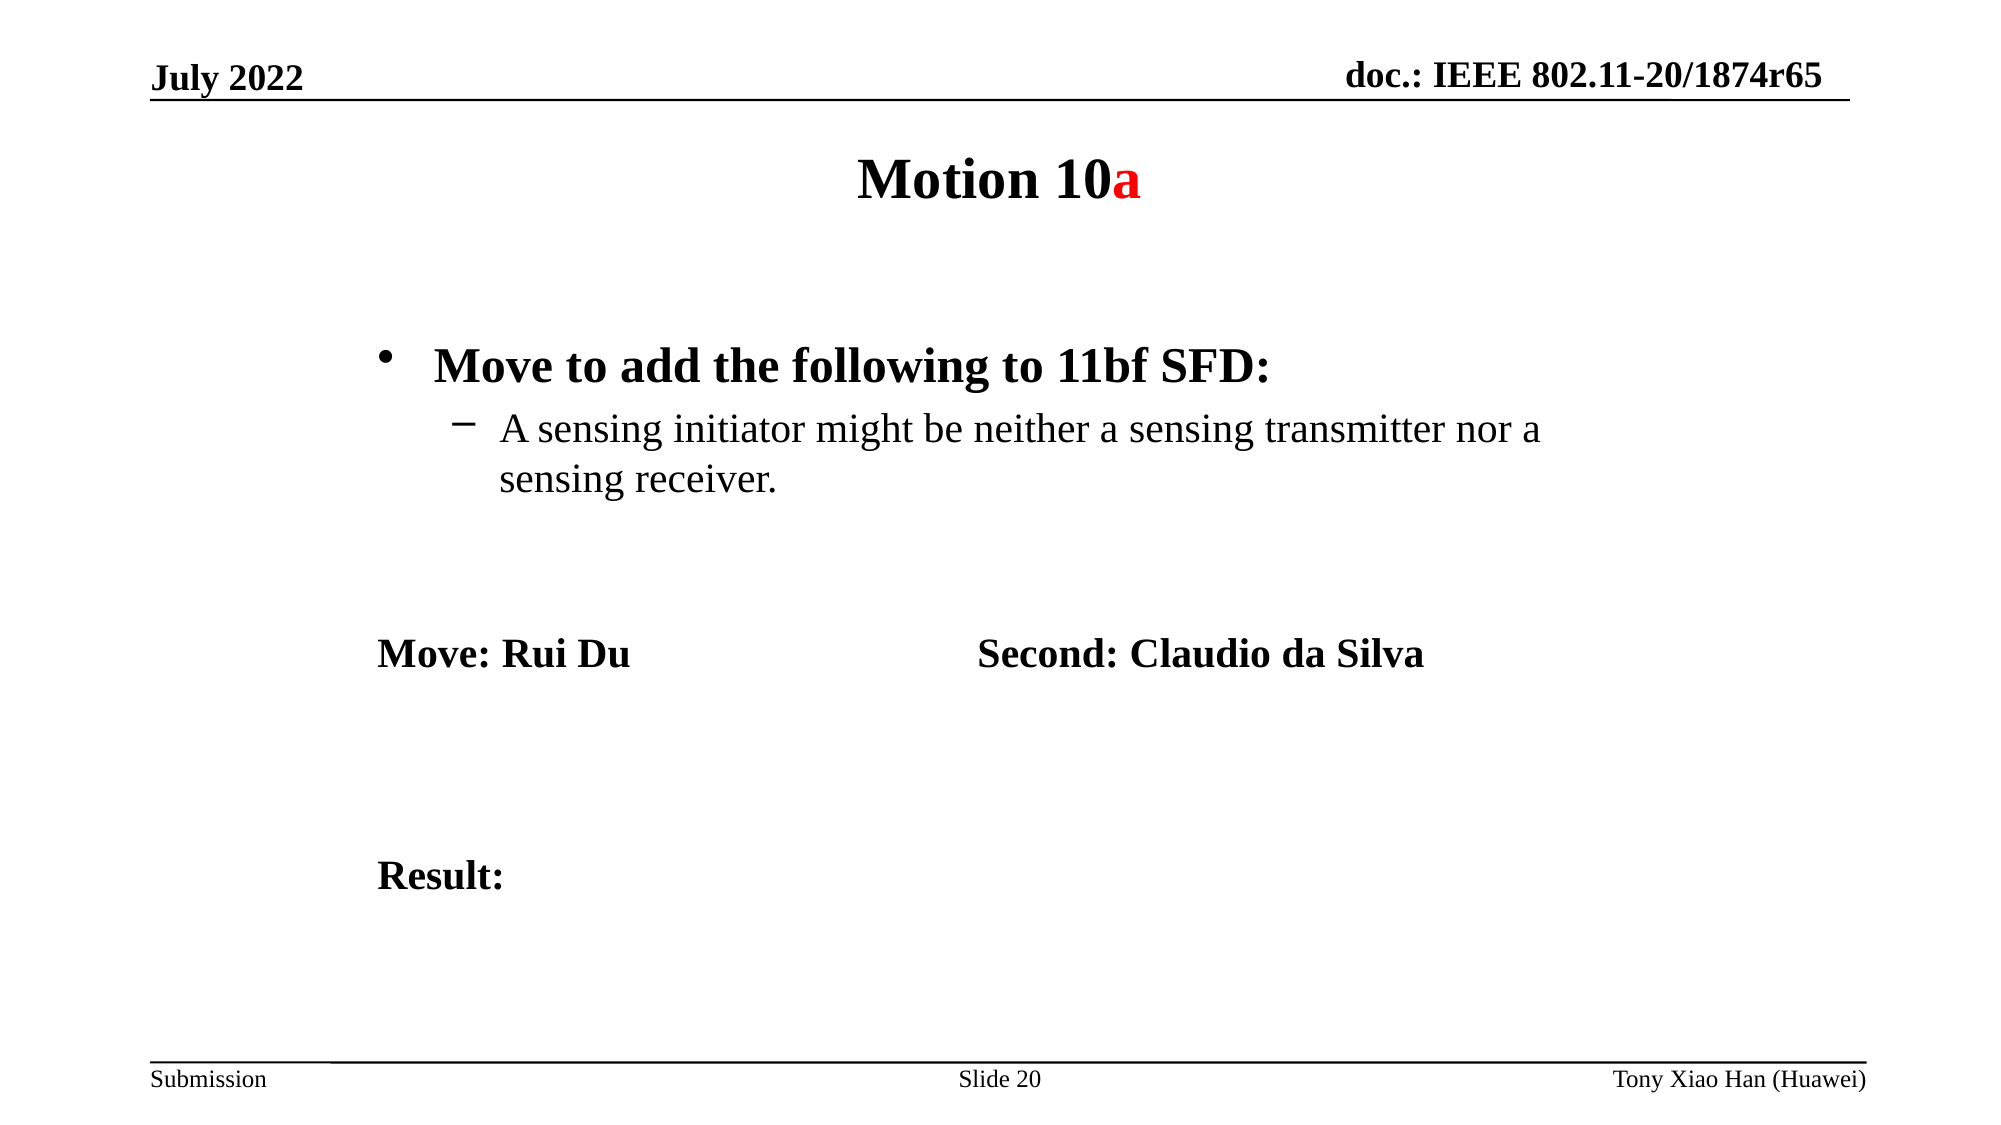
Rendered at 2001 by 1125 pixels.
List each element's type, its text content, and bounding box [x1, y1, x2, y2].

text_box Move to add the following to 11bf SFD: A sensing initiator might be neither a sensing transmitter nor a sensing receiver. Move: Rui Du Second: Claudio da Silva Result: [362, 324, 1638, 1013]
text_box Motion 10a [362, 87, 1638, 263]
